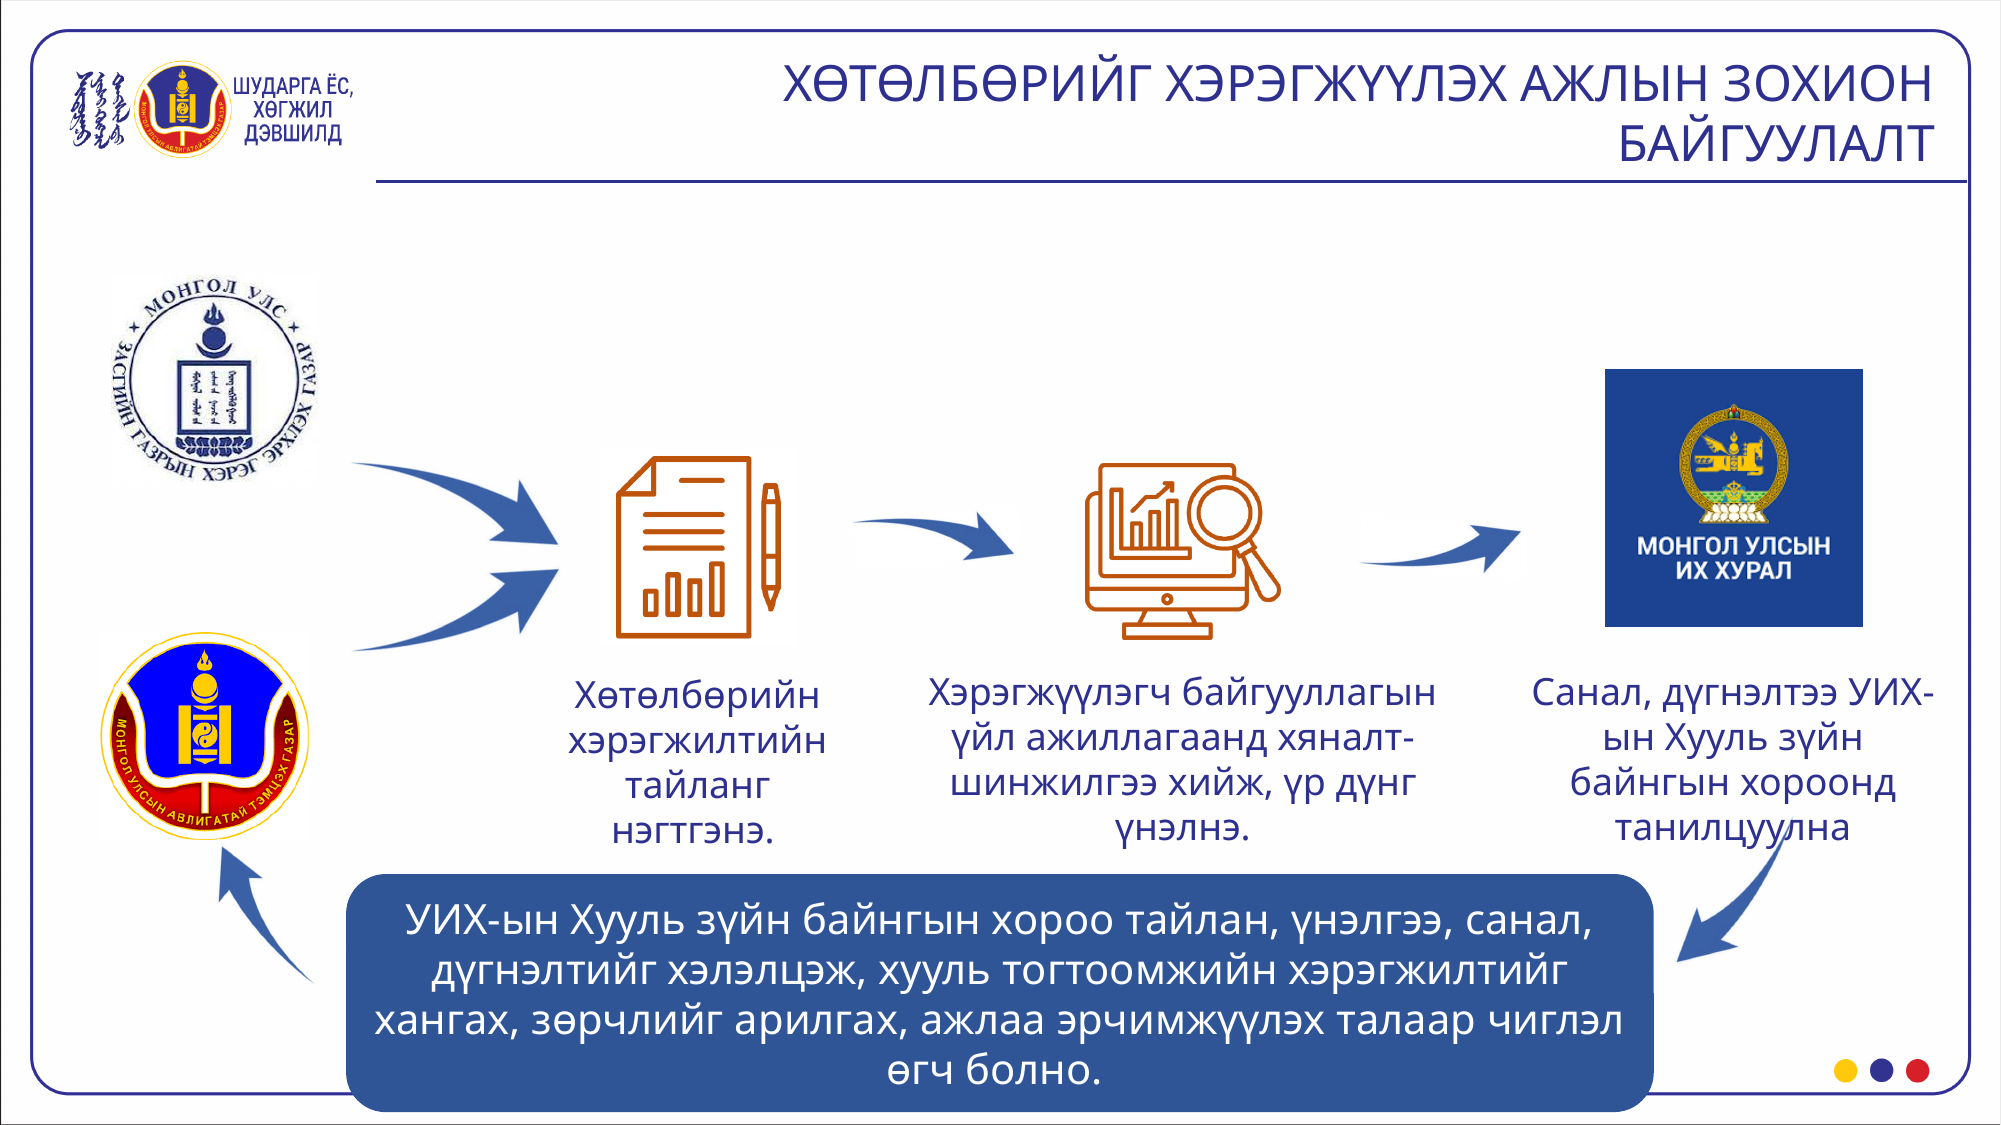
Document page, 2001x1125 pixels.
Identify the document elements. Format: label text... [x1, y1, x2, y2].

text_box Хэрэгжүүлэгч байгууллагын үйл ажиллагаанд хяналт-шинжилгээ хийж, үр дүнг үнэлнэ. [913, 660, 1453, 856]
text_box Санал, дүгнэлтээ УИХ-ын Хууль зүйн байнгын хороонд танилцуулна [1511, 660, 1955, 856]
text_box ХӨТӨЛБӨРИЙГ ХЭРЭГЖҮҮЛЭХ АЖЛЫН ЗОХИОН БАЙГУУЛАЛТ [529, 76, 1951, 147]
text_box Хөтөлбөрийн хэрэгжилтийн тайланг нэгтгэнэ. [540, 663, 855, 859]
picture [0, 0, 2001, 1125]
text_box УИХ-ын Хууль зүйн байнгын хороо тайлан, үнэлгээ, санал, дүгнэлтийг хэлэлцэж, хууль тогтоомжийн хэрэгжилтийг хангах, зөрчлийг арилгах, ажлаа эрчимжүүлэх талаар чиглэл өгч болно. [346, 874, 1654, 1113]
